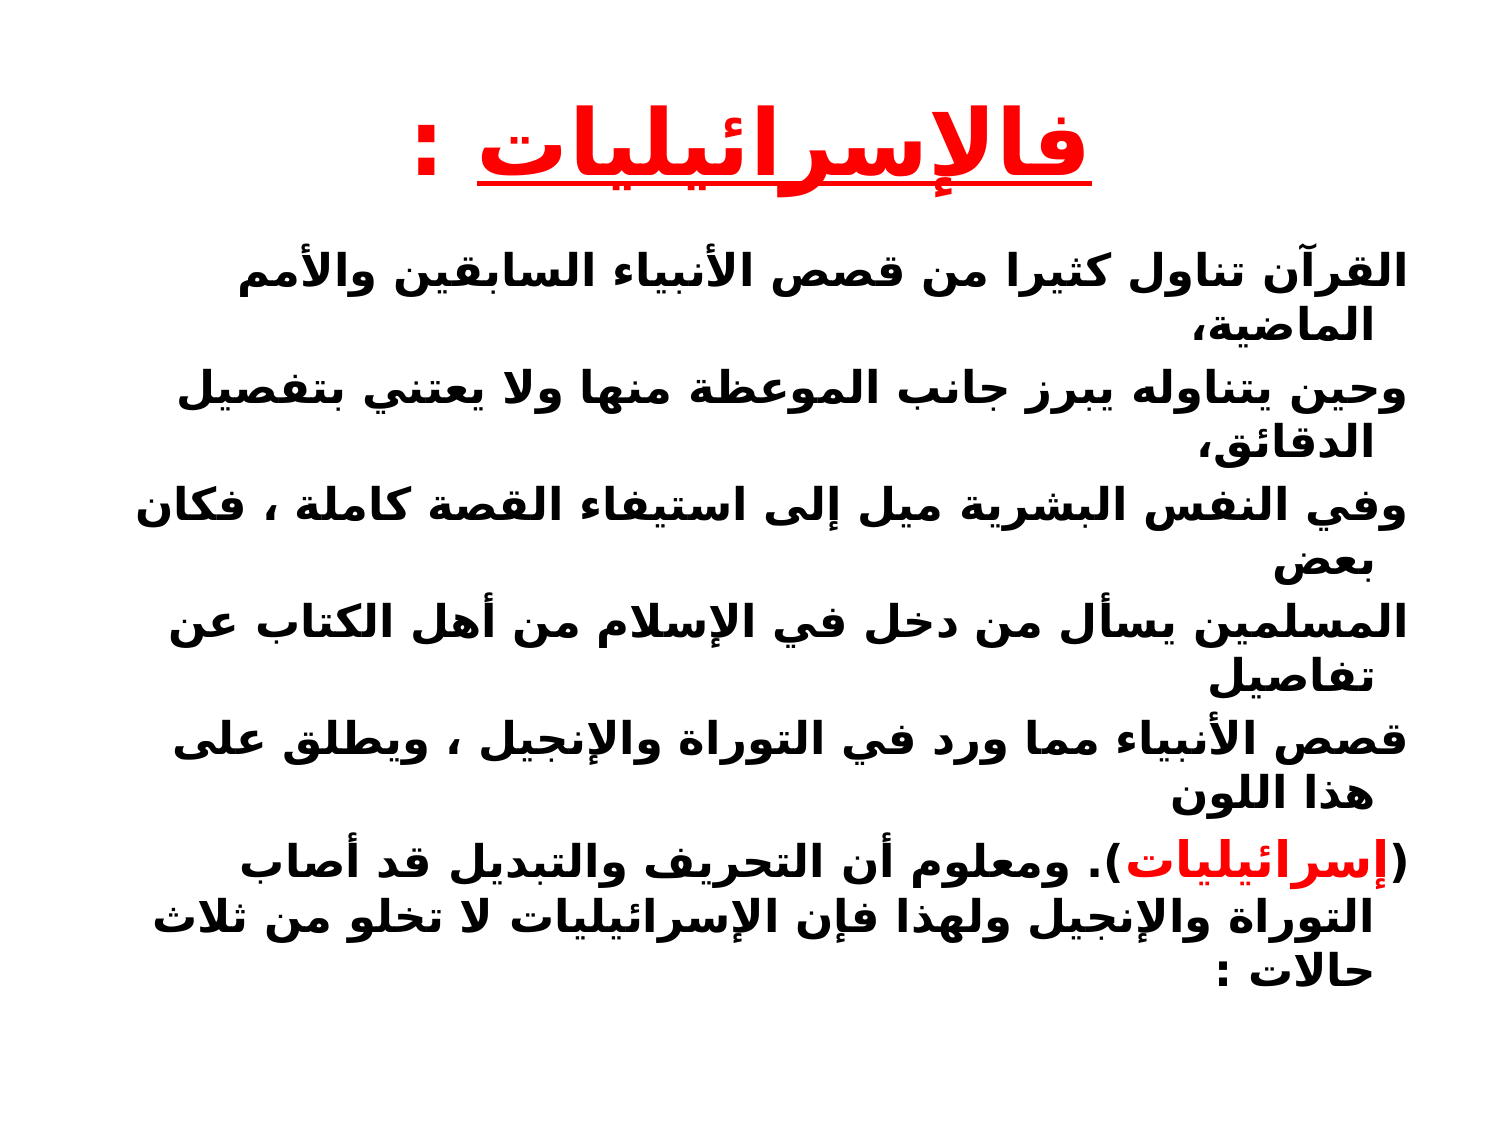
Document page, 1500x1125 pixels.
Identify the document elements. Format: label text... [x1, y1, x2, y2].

list القرآن تناول كثيرا من قصص الأنبياء السابقين والأمم الماضية، وحين يتناوله يبرز جانب الموعظة منها ولا يعتني بتفصيل الدقائق، وفي النفس البشرية ميل إلى استيفاء القصة كاملة ، فكان بعض المسلمين يسأل من دخل في الإسلام من أهل الكتاب عن تفاصيل قصص الأنبياء مما ورد في التوراة والإنجيل ، ويطلق على هذا اللون (إسرائيليات). ومعلوم أن التحريف والتبديل قد أصاب التوراة والإنجيل ولهذا فإن الإسرائيليات لا تخلو من ثلاث حالات : [75, 234, 1425, 1005]
title فالإسرائيليات : [75, 45, 1425, 233]
